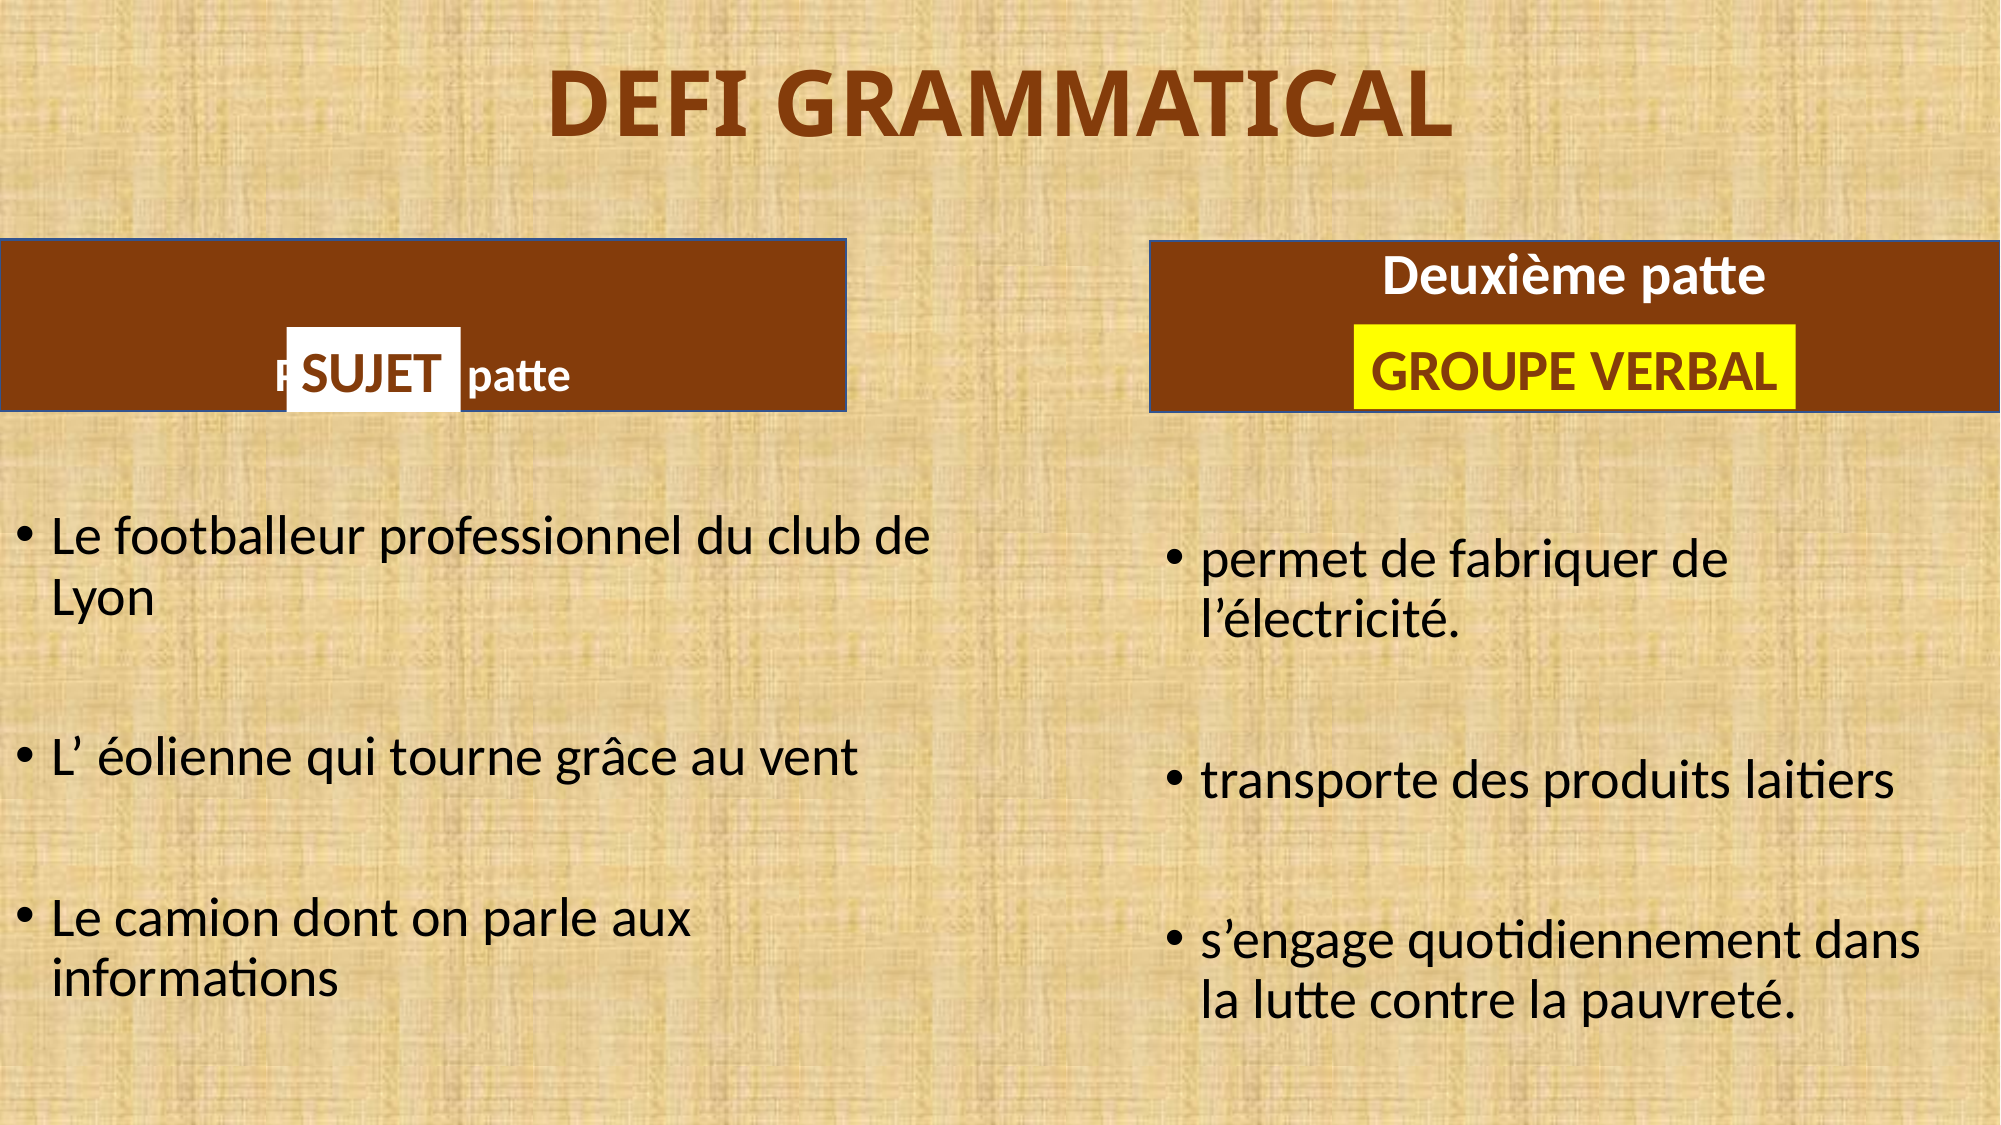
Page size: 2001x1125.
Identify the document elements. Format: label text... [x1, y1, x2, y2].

list Le footballeur professionnel du club de Lyon L’ éolienne qui tourne grâce au vent Le camion dont on parle aux informations [0, 412, 957, 1017]
list permet de fabriquer de l’électricité. transporte des produits laitiers s’engage quotidiennement dans la lutte contre la pauvreté. [1149, 434, 2000, 1040]
title DEFI GRAMMATICAL [137, 0, 1863, 216]
list Première patte [0, 238, 847, 412]
text_box GROUPE VERBAL [1353, 324, 1796, 410]
list Deuxième patte [1149, 240, 2000, 413]
picture [0, 0, 2001, 1125]
text_box SUJET [286, 327, 461, 412]
